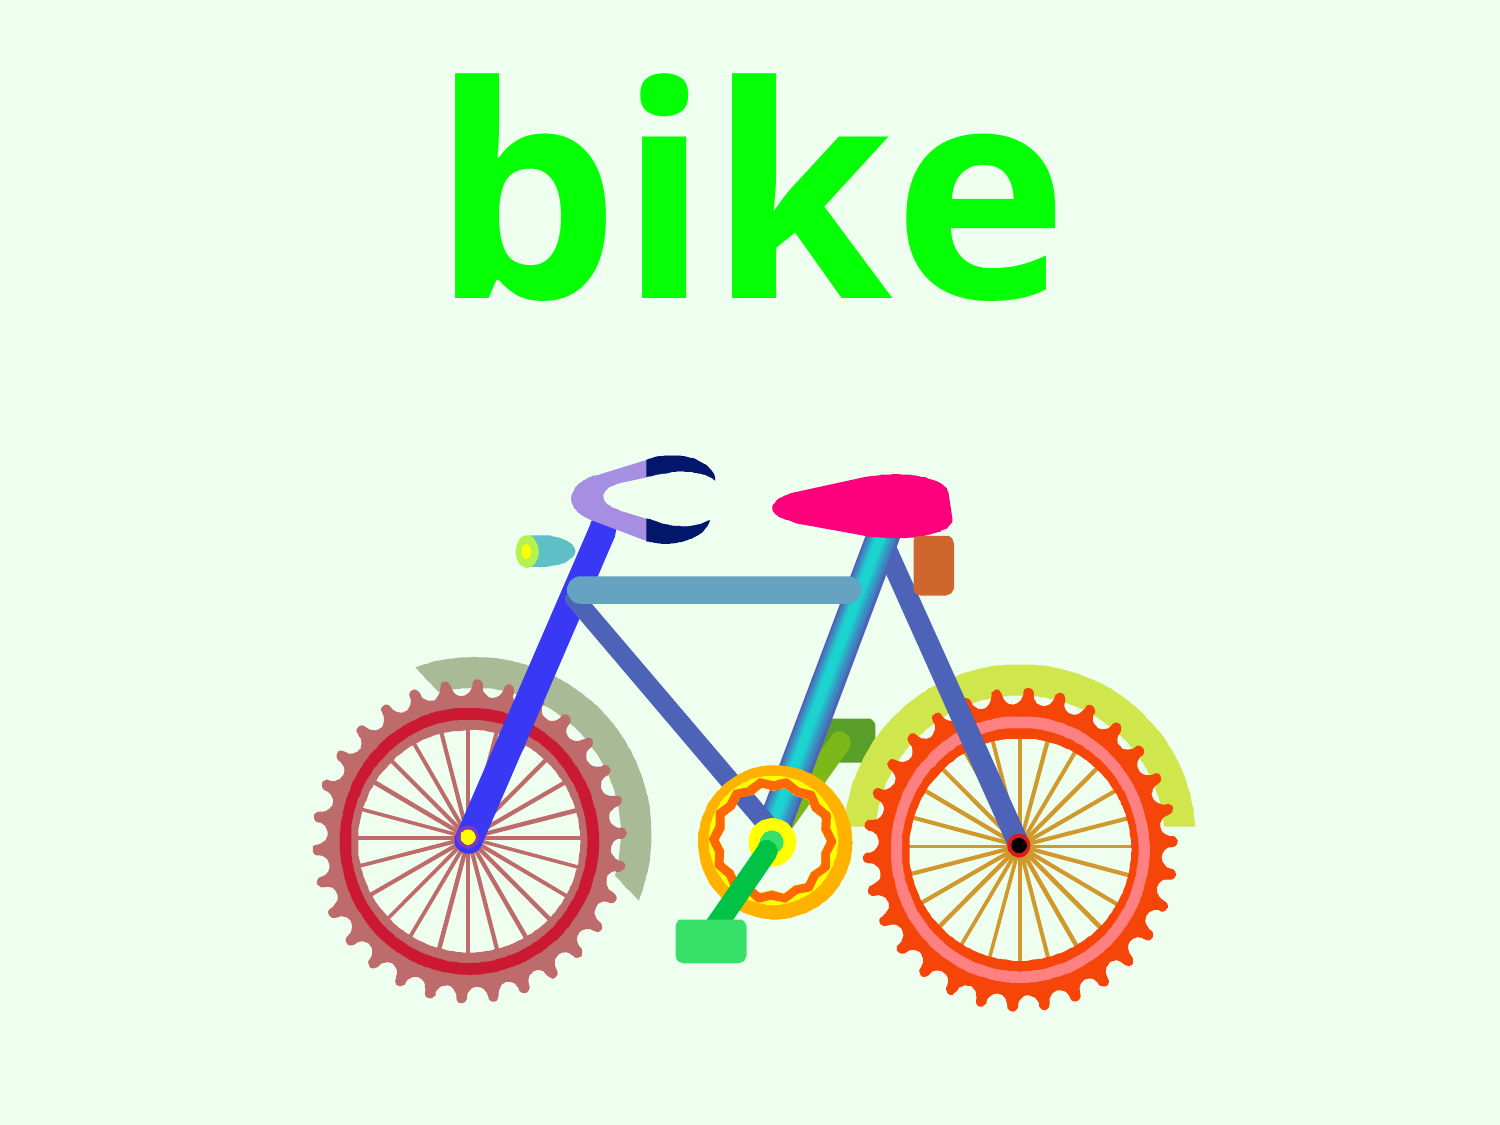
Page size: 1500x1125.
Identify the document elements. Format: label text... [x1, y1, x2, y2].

title bike [0, 45, 1500, 315]
picture [312, 443, 1207, 1024]
